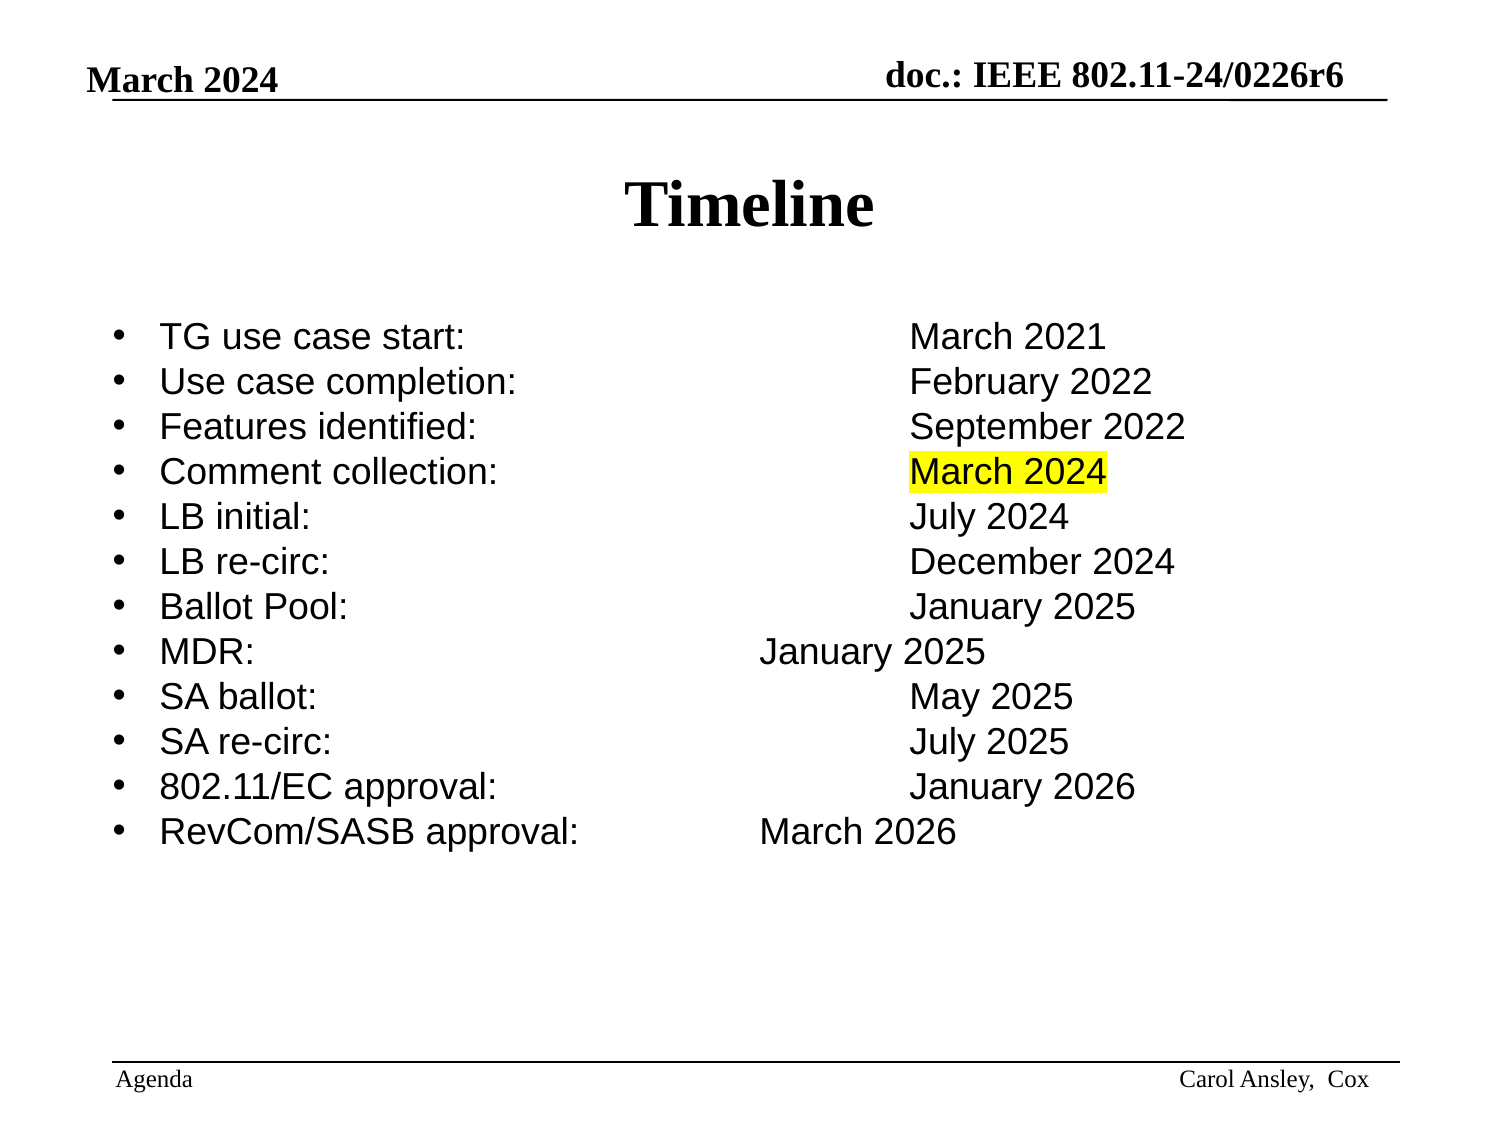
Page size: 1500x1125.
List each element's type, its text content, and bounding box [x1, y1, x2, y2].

title Timeline [111, 111, 1388, 286]
list TG use case start: March 2021 Use case completion: February 2022 Features identified: September 2022 Comment collection: March 2024 LB initial: July 2024 LB re-circ: December 2024 Ballot Pool: January 2025 MDR: January 2025 SA ballot: May 2025 SA re-circ: July 2025 802.11/EC approval: January 2026 RevCom/SASB approval: March 2026 [111, 286, 1388, 923]
